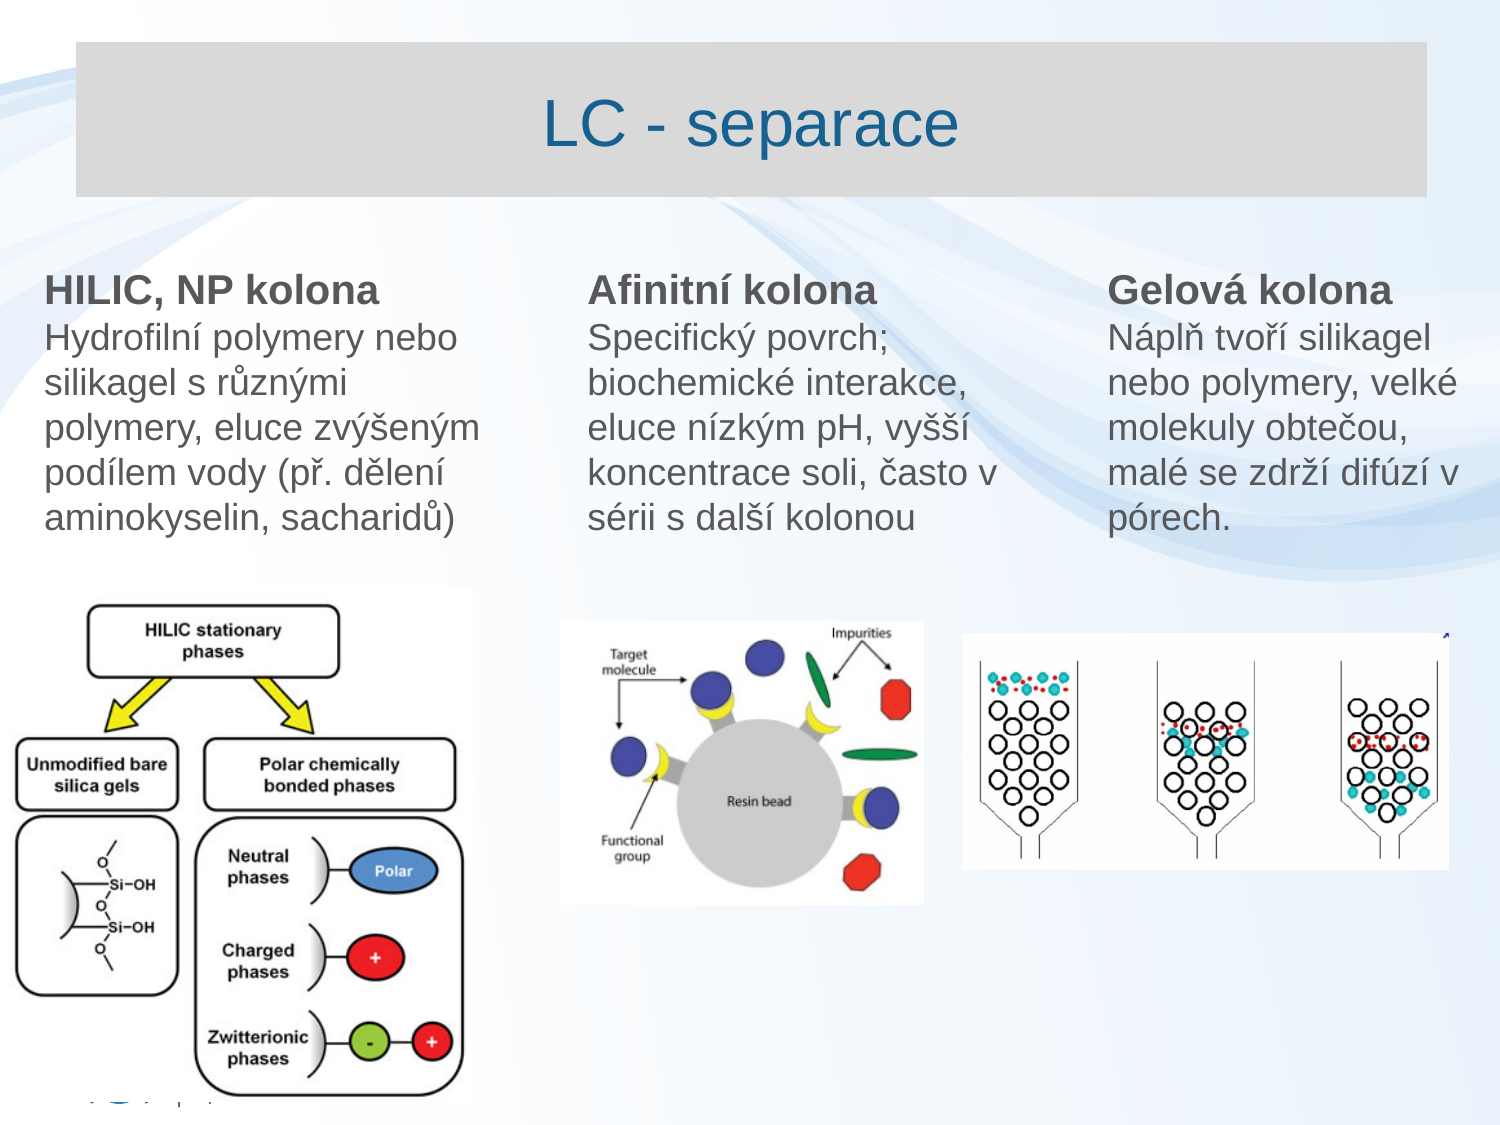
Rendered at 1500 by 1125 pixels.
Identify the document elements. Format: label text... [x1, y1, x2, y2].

picture [0, 0, 1500, 1125]
text_box HILIC, NP kolona Hydrofilní polymery nebo silikagel s různými polymery, eluce zvýšeným podílem vody (př. dělení aminokyselin, sacharidů) [29, 255, 514, 546]
title LC - separace [76, 42, 1427, 197]
text_box Gelová kolona Náplň tvoří silikagel nebo polymery, velké molekuly obtečou, malé se zdrží difúzí v pórech. [1092, 255, 1500, 591]
text_box Afinitní kolona Specifický povrch; biochemické interakce, eluce nízkým pH, vyšší koncentrace soli, často v sérii s další kolonou [572, 255, 1034, 546]
